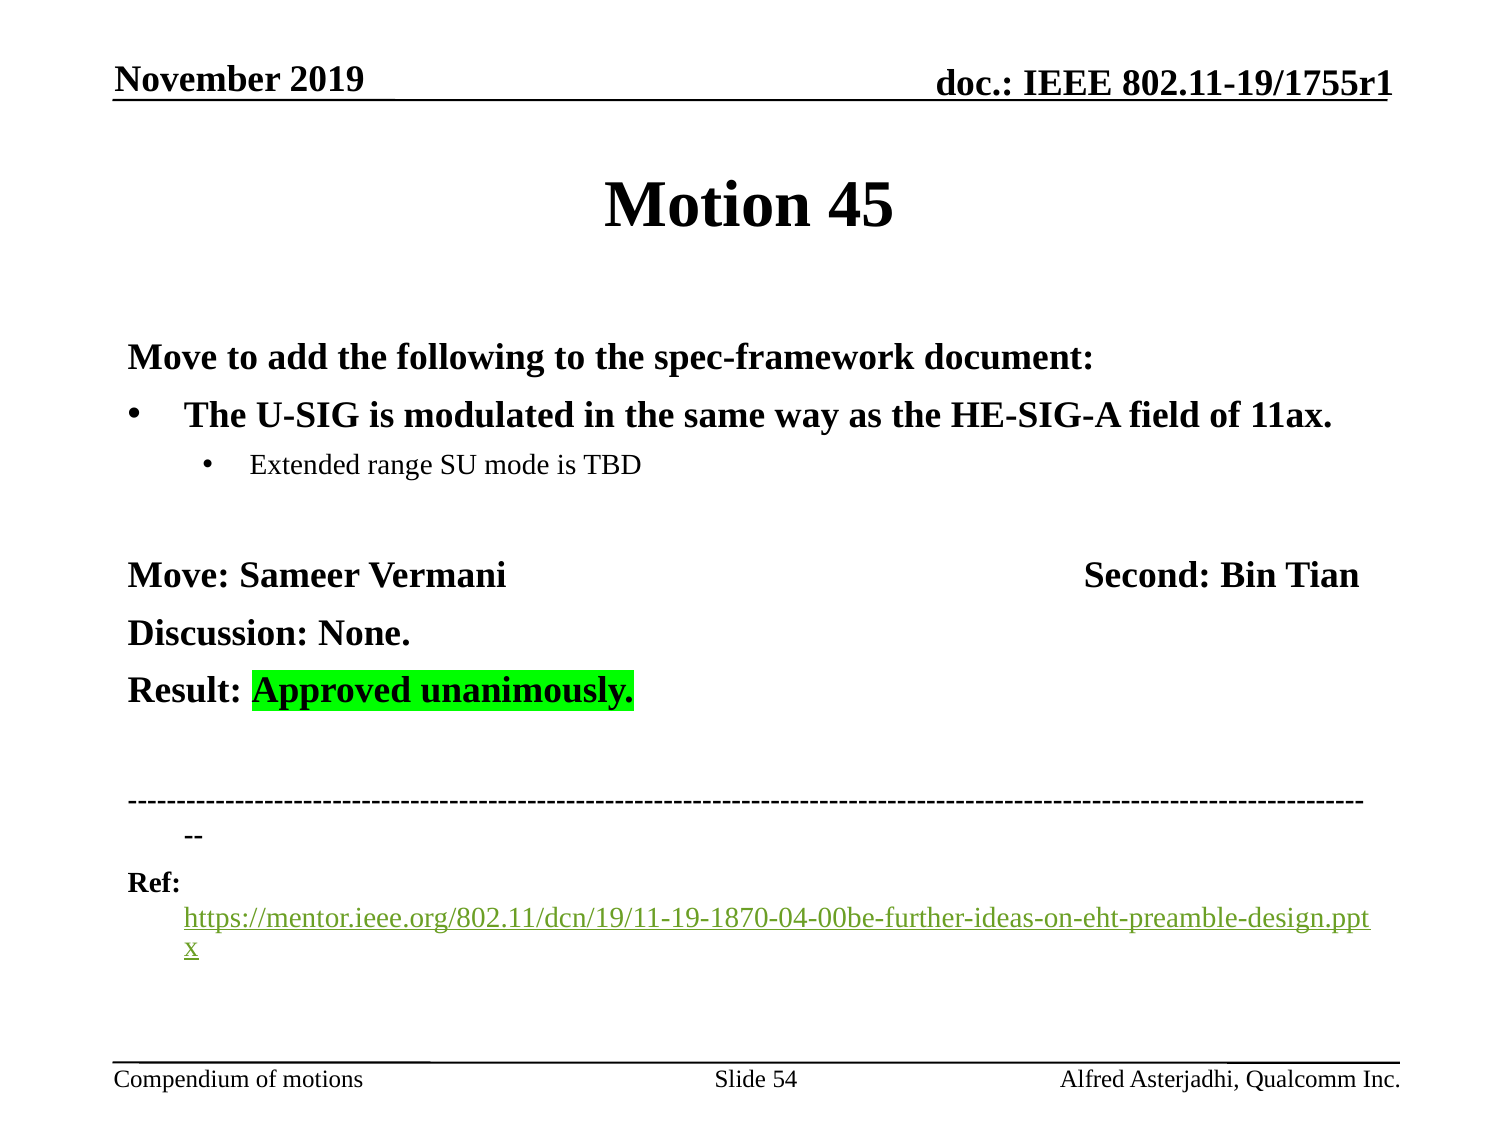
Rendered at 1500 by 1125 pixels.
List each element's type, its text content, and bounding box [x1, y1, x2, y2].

list Move to add the following to the spec-framework document: The U-SIG is modulated in the same way as the HE-SIG-A field of 11ax. Extended range SU mode is TBD Move: Sameer Vermani Second: Bin Tian Discussion: None. Result: Approved unanimously. --------------------------------------------------------------------------------------------------------------------------------- Ref: https://mentor.ieee.org/802.11/dcn/19/11-19-1870-04-00be-further-ideas-on-eht-preamble-design.pptx [112, 324, 1388, 1063]
footer Alfred Asterjadhi, Qualcomm Inc. [878, 1061, 1402, 1093]
slide_number Slide 54 [712, 1061, 800, 1123]
title Motion 45 [112, 112, 1388, 288]
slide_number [114, 54, 423, 100]
